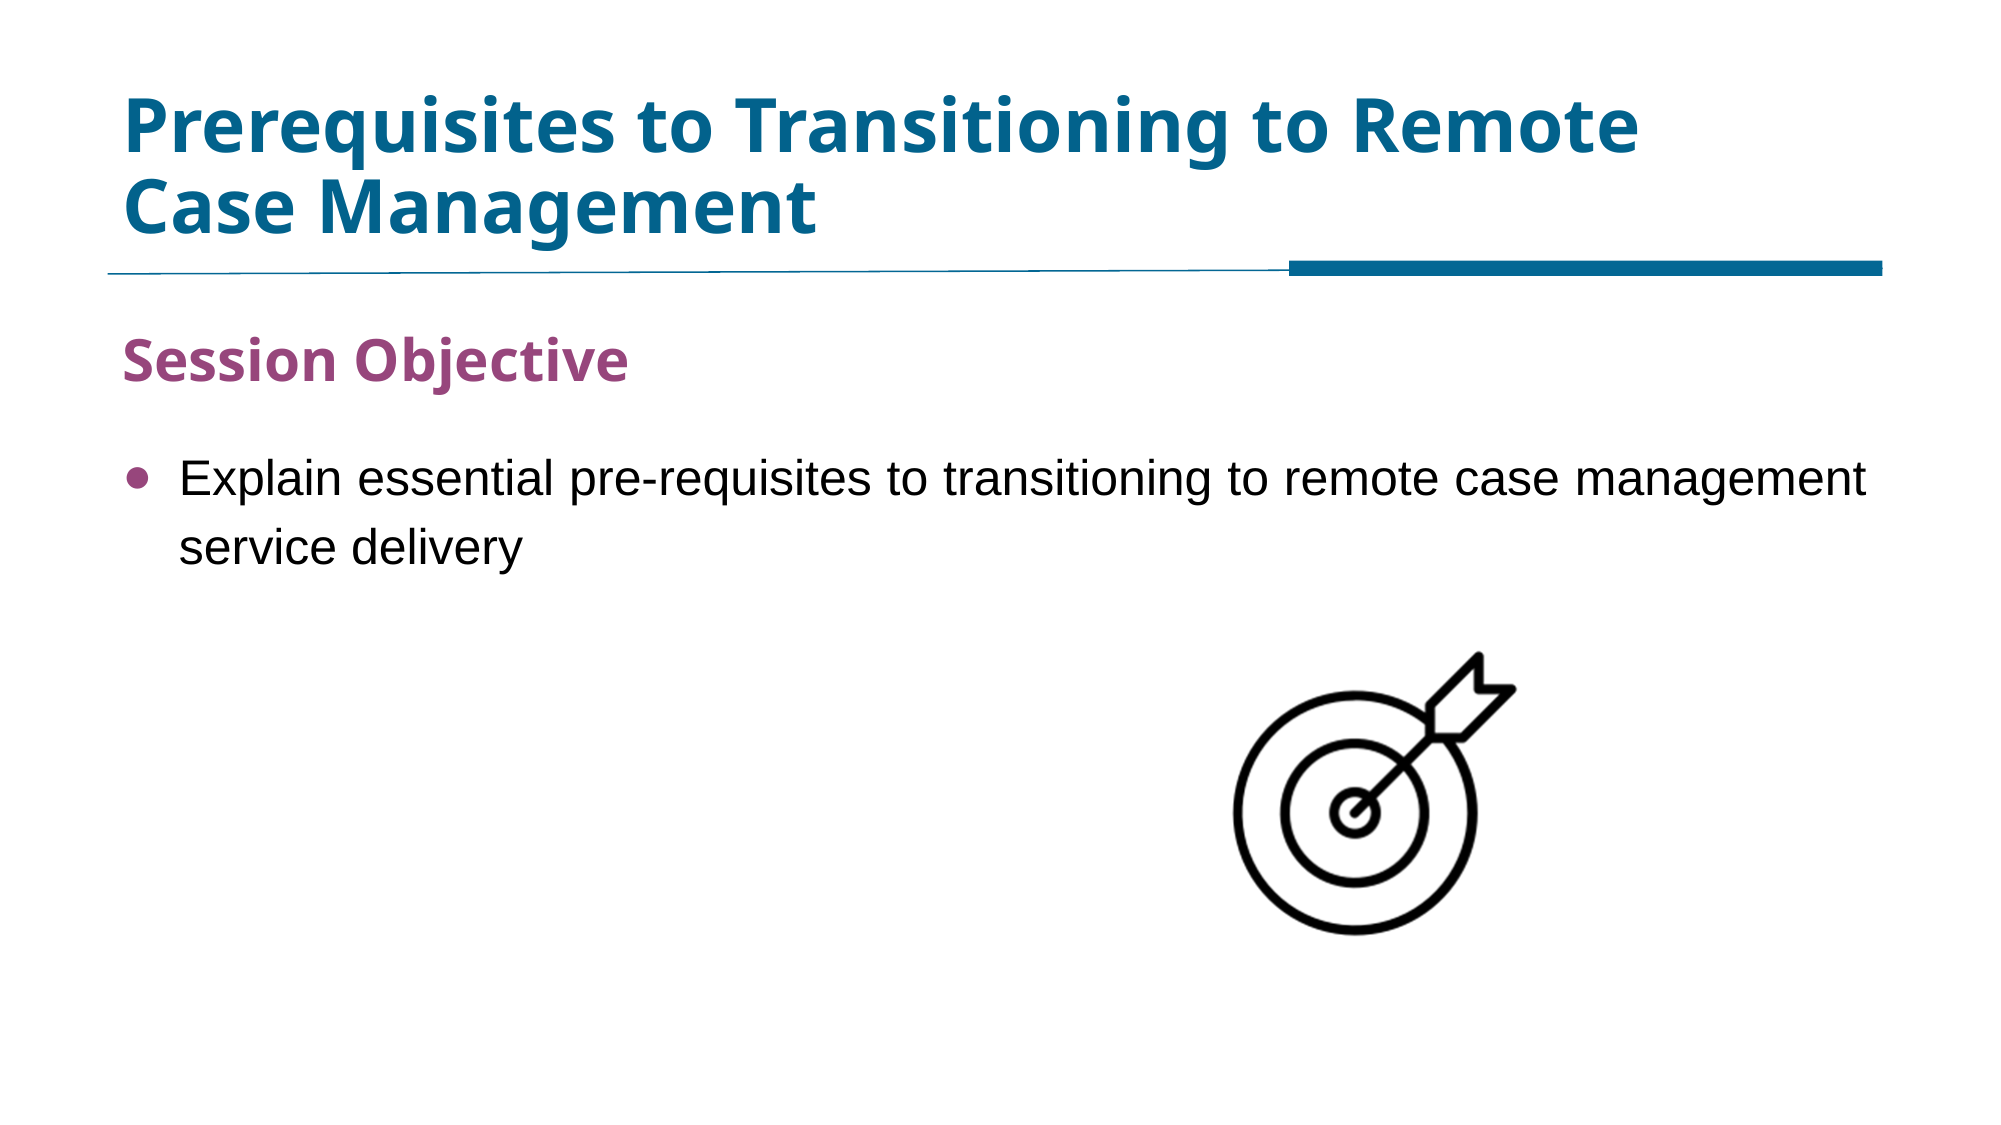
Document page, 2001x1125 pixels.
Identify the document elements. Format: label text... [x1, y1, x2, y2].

picture [1217, 637, 1531, 950]
title Prerequisites to Transitioning to Remote Case Management [107, 59, 1833, 278]
list Session Objective [107, 323, 1883, 406]
list Explain essential pre-requisites to transitioning to remote case management service delivery [107, 428, 1883, 771]
